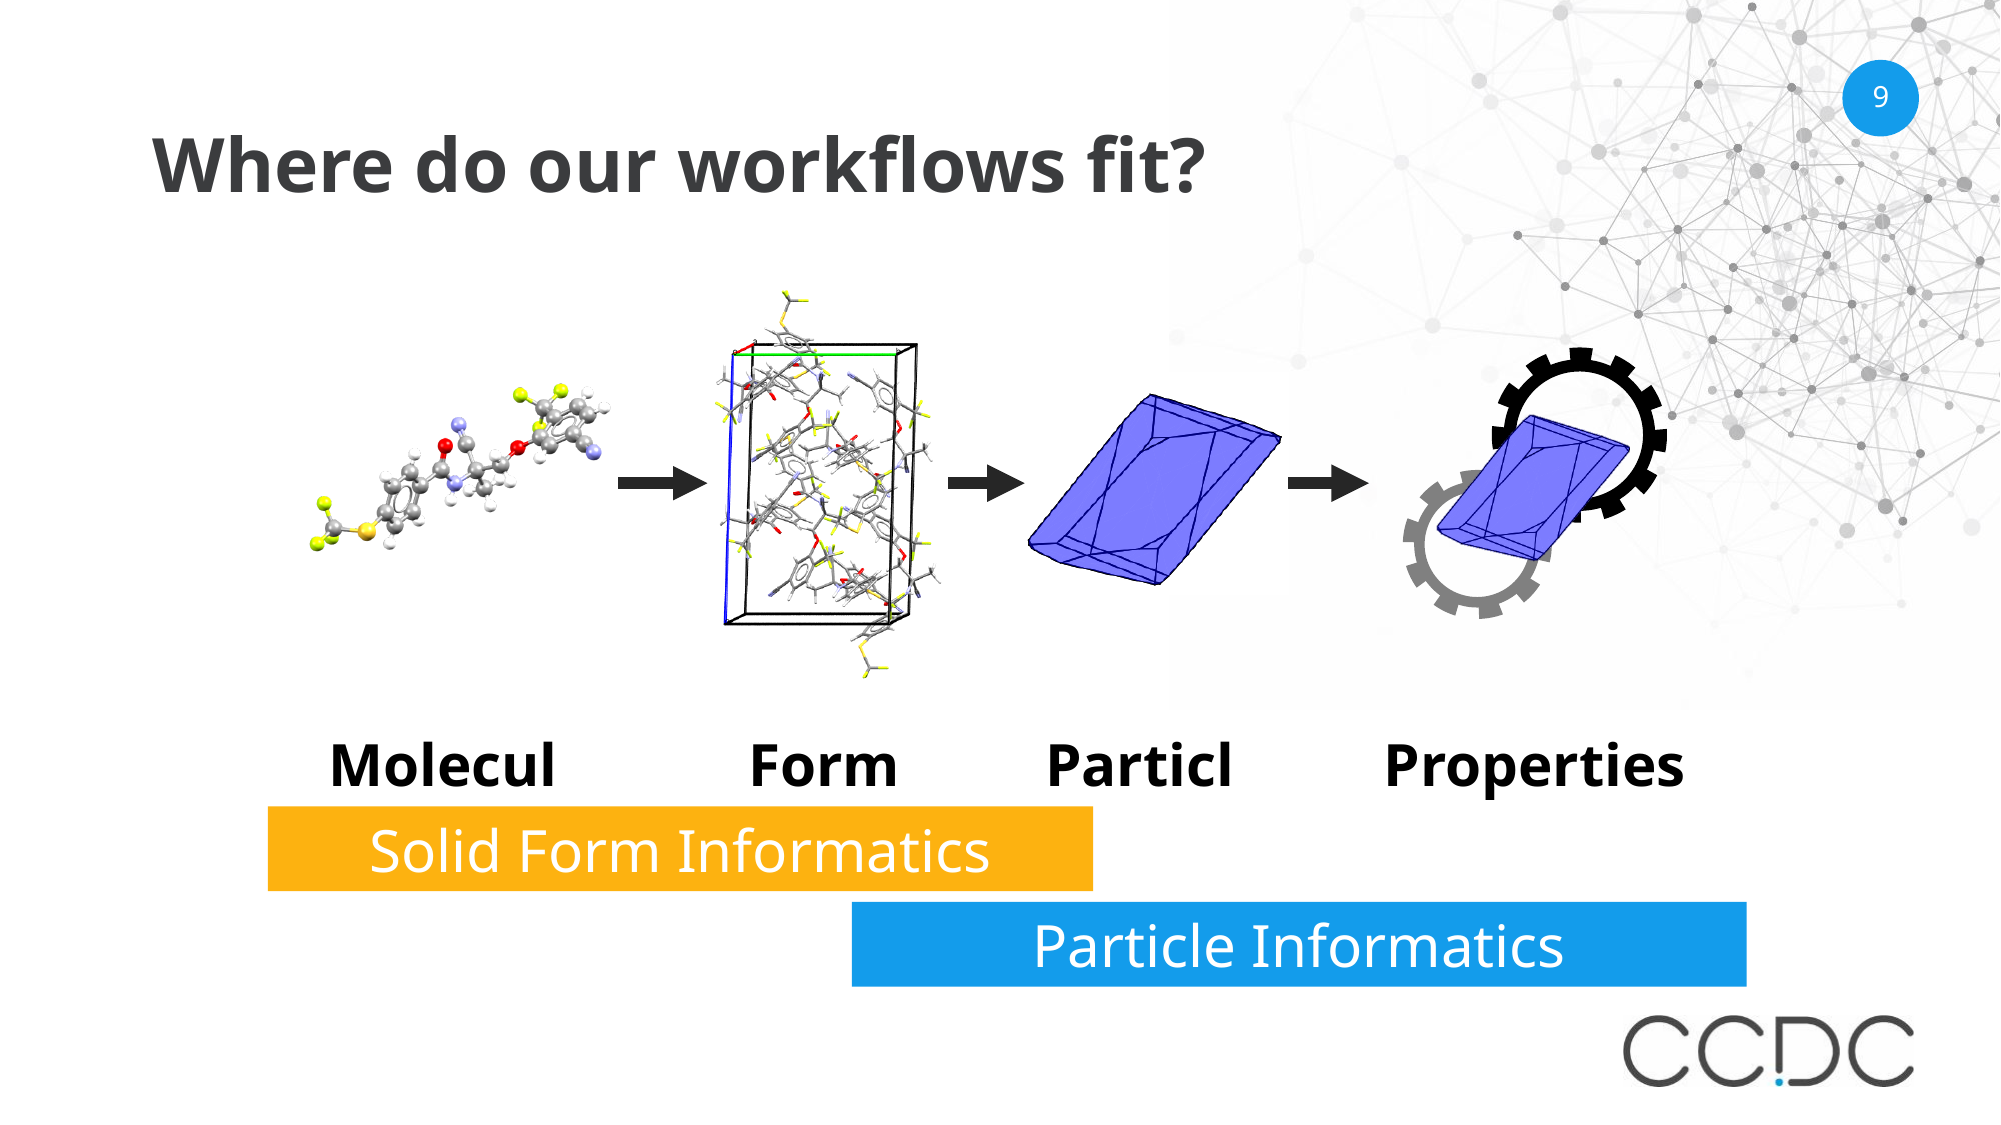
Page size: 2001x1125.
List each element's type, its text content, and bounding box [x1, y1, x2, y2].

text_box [299, 283, 1701, 807]
text_box Solid Form Informatics [267, 805, 1094, 892]
title Where do our workflows fit? [137, 59, 1863, 278]
picture [1623, 1015, 1914, 1087]
text_box Particle Informatics [851, 901, 1748, 988]
